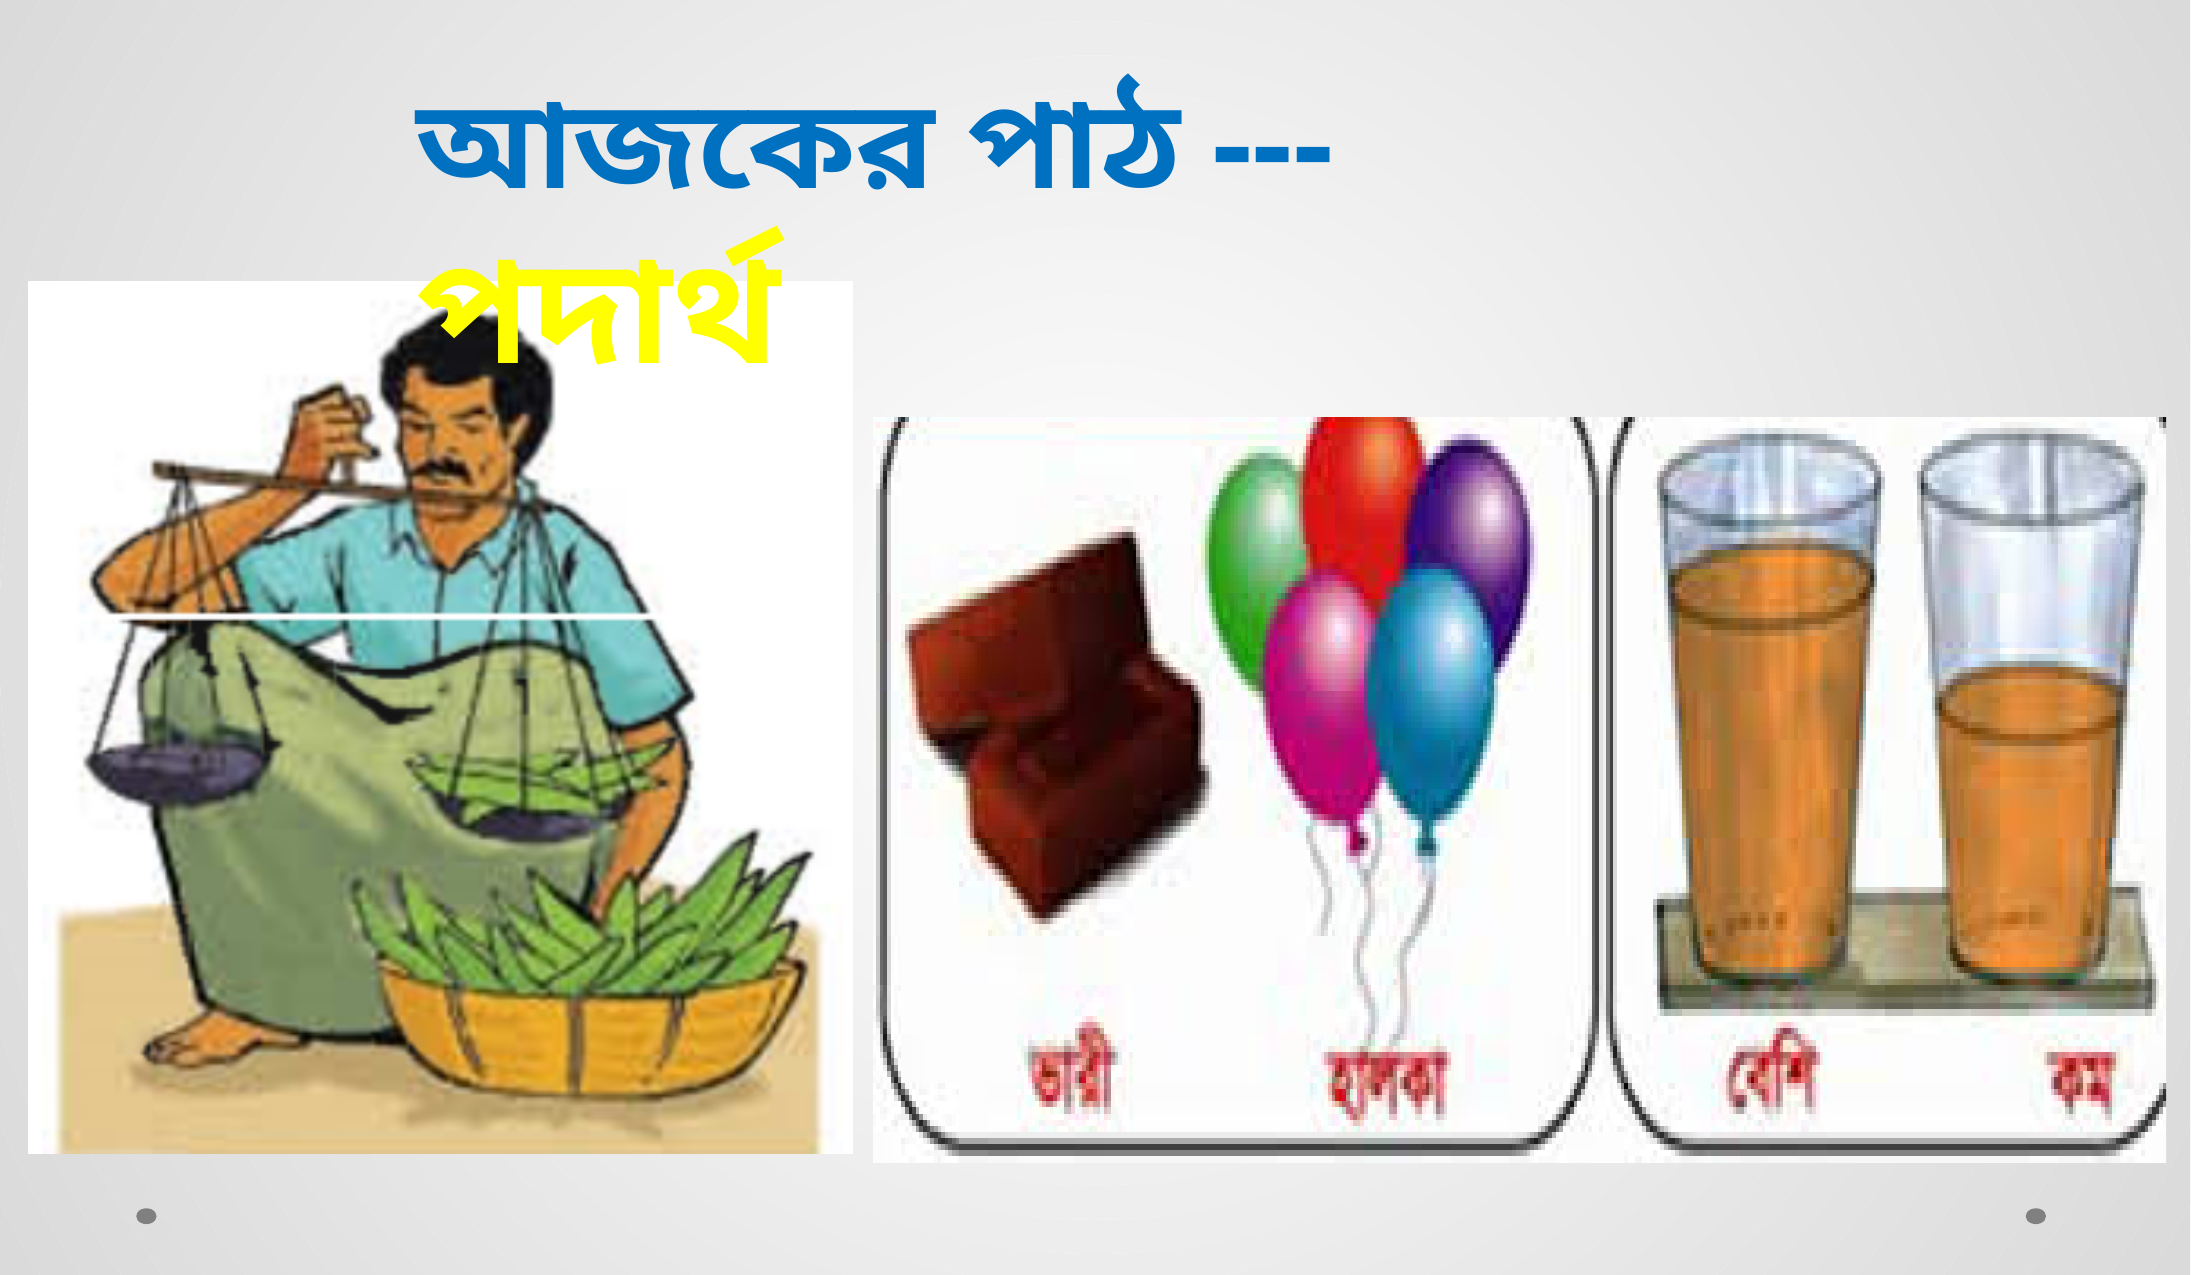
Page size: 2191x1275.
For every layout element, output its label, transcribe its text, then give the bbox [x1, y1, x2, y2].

text_box আজকের পাঠ --- পদার্থ [399, 55, 1520, 402]
picture [28, 280, 853, 1154]
picture [872, 417, 2167, 1163]
